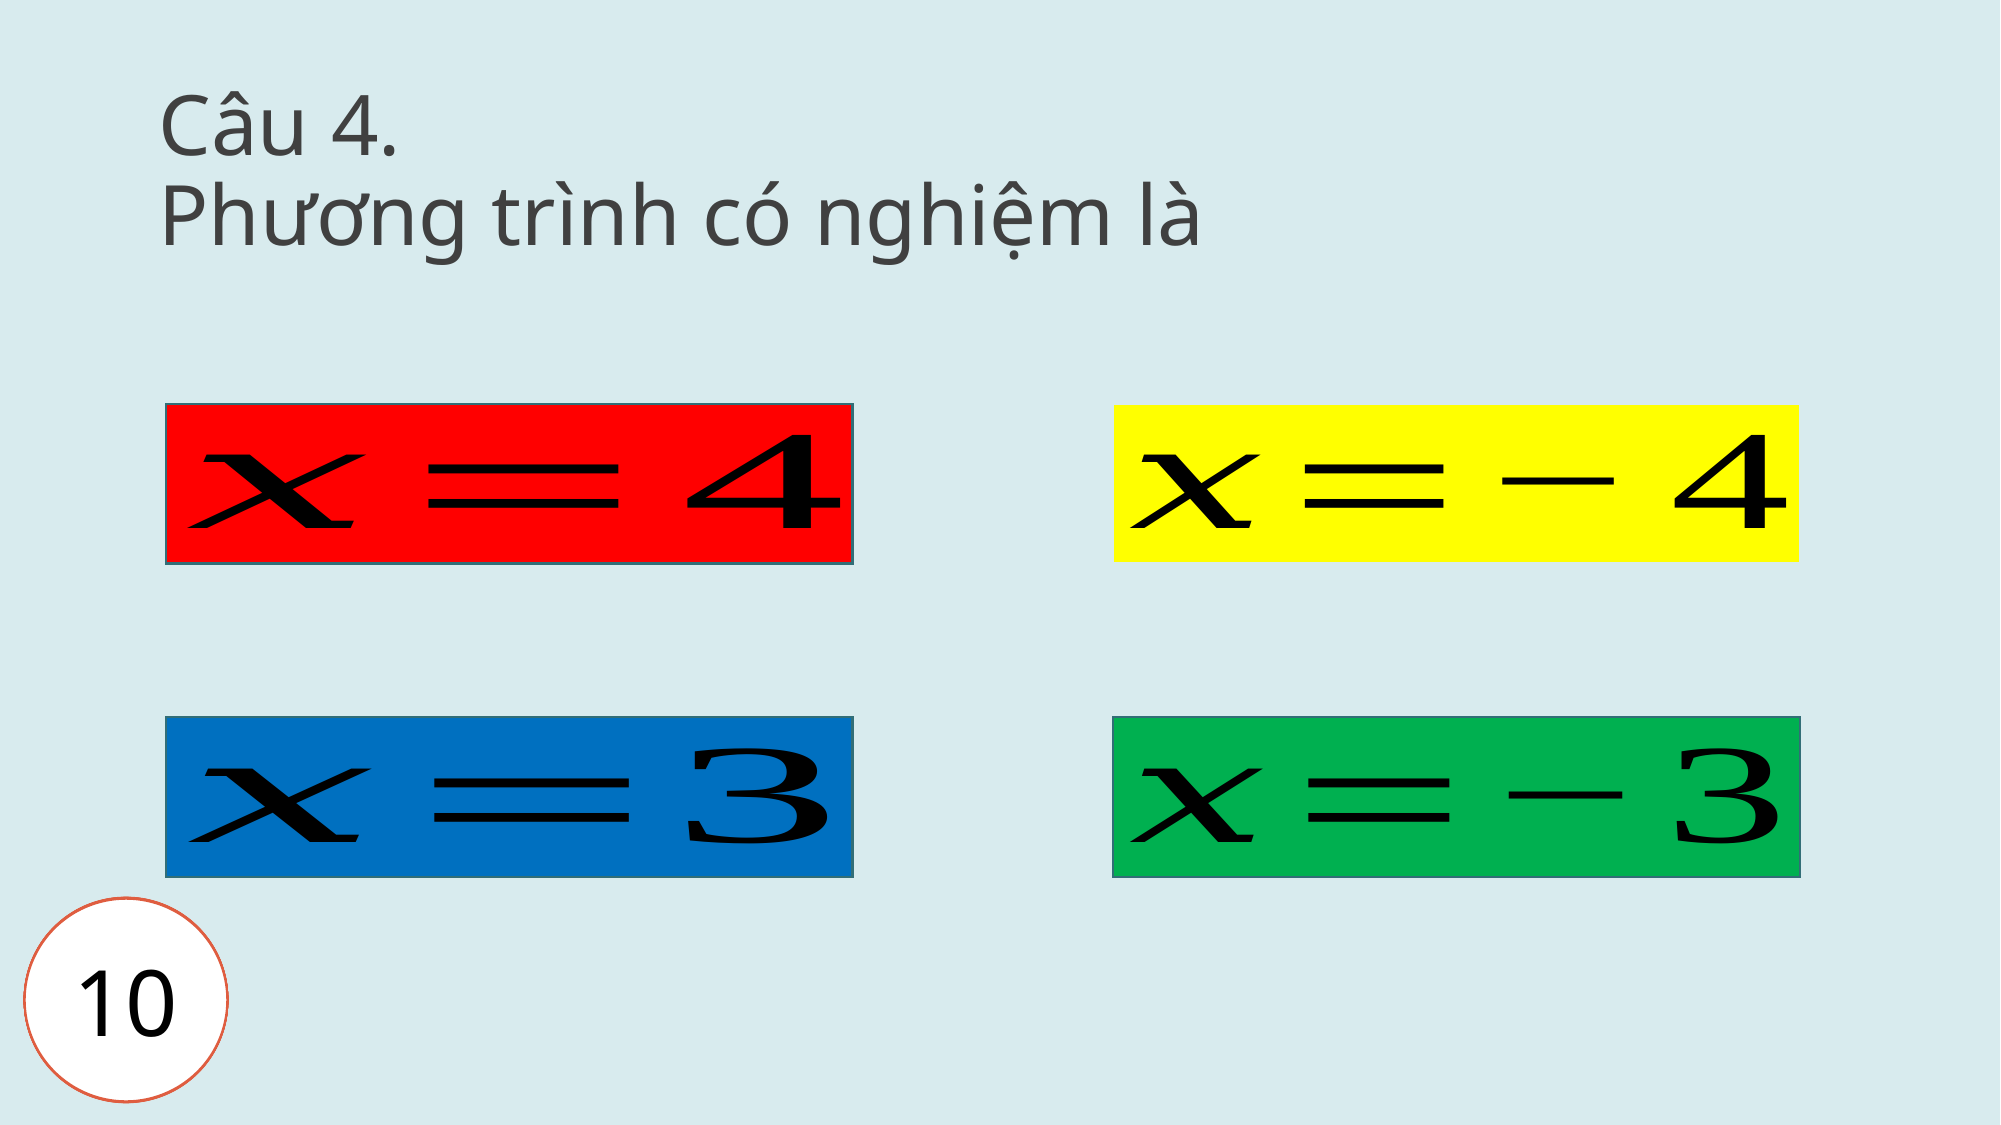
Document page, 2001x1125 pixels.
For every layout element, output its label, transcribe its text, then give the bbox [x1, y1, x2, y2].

text_box 10 [23, 897, 229, 1103]
